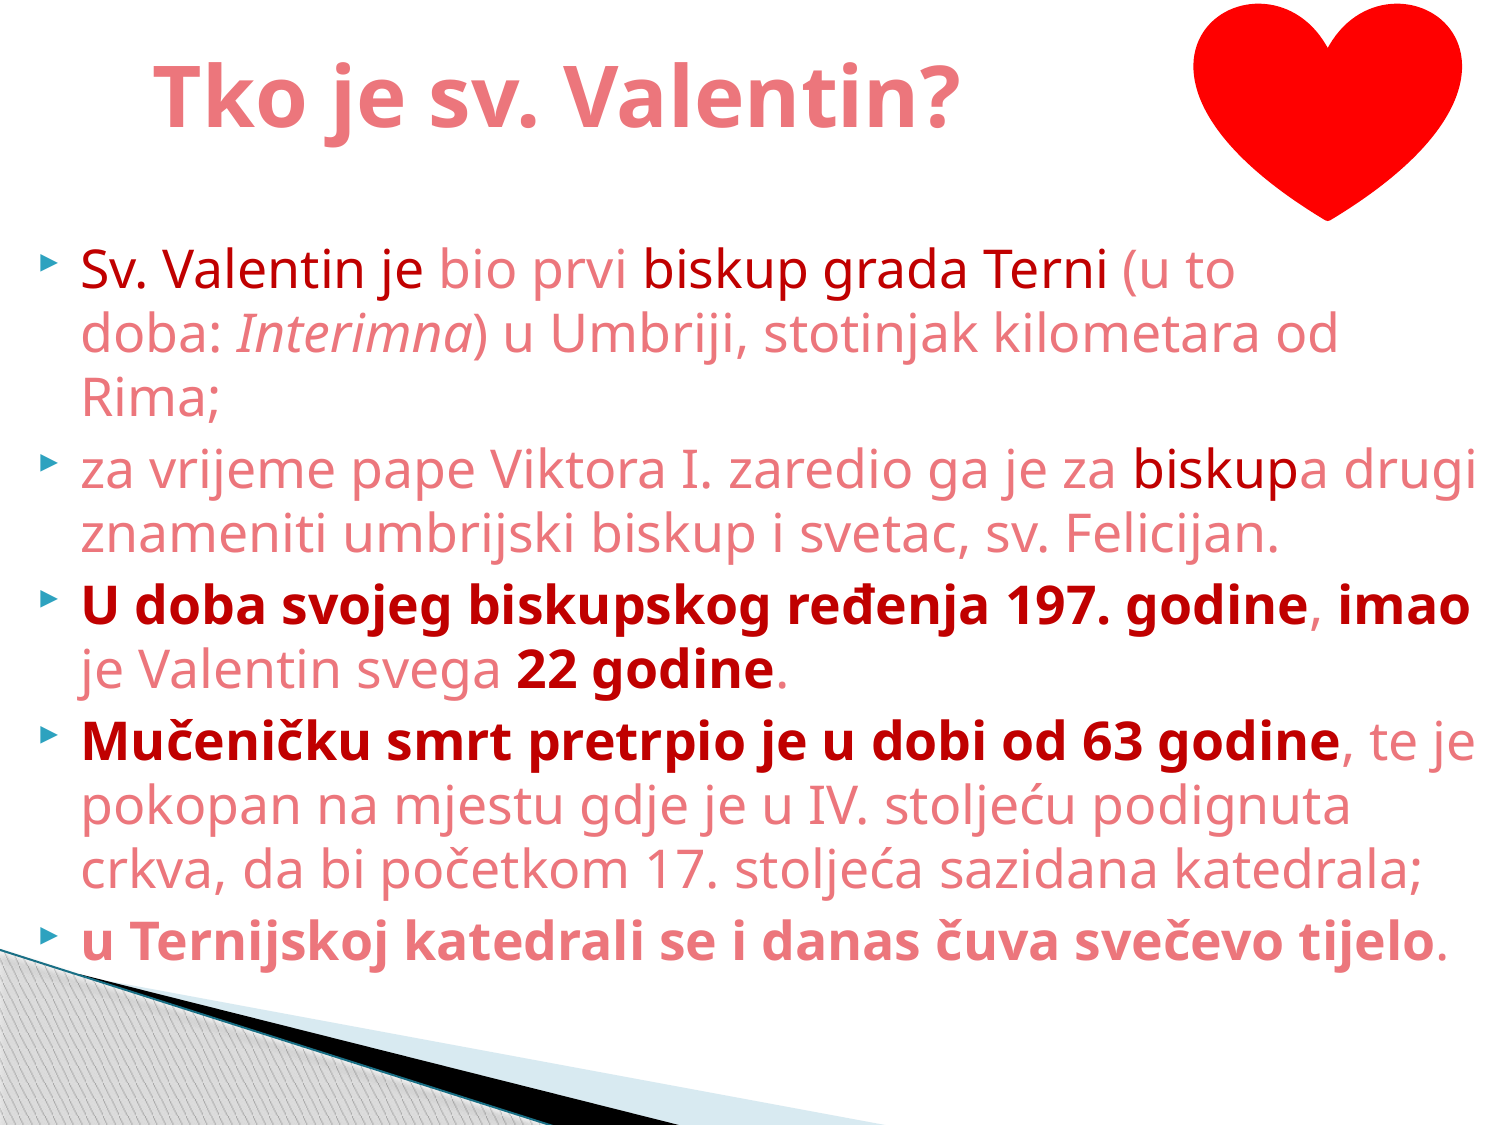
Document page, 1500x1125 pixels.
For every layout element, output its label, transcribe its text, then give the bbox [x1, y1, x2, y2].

text_box [1193, 3, 1463, 222]
list Sv. Valentin je bio prvi biskup grada Terni (u to doba: Interimna) u Umbriji, stotinjak kilometara od Rima; za vrijeme pape Viktora I. zaredio ga je za biskupa drugi znameniti umbrijski biskup i svetac, sv. Felicijan. U doba svojeg biskupskog ređenja 197. godine, imao je Valentin svega 22 godine. Mučeničku smrt pretrpio je u dobi od 63 godine, te je pokopan na mjestu gdje je u IV. stoljeću podignuta crkva, da bi početkom 17. stoljeća sazidana katedrala; u Ternijskoj katedrali se i danas čuva svečevo tijelo. [4, 227, 1500, 1125]
title Tko je sv. Valentin? [138, 0, 1428, 188]
